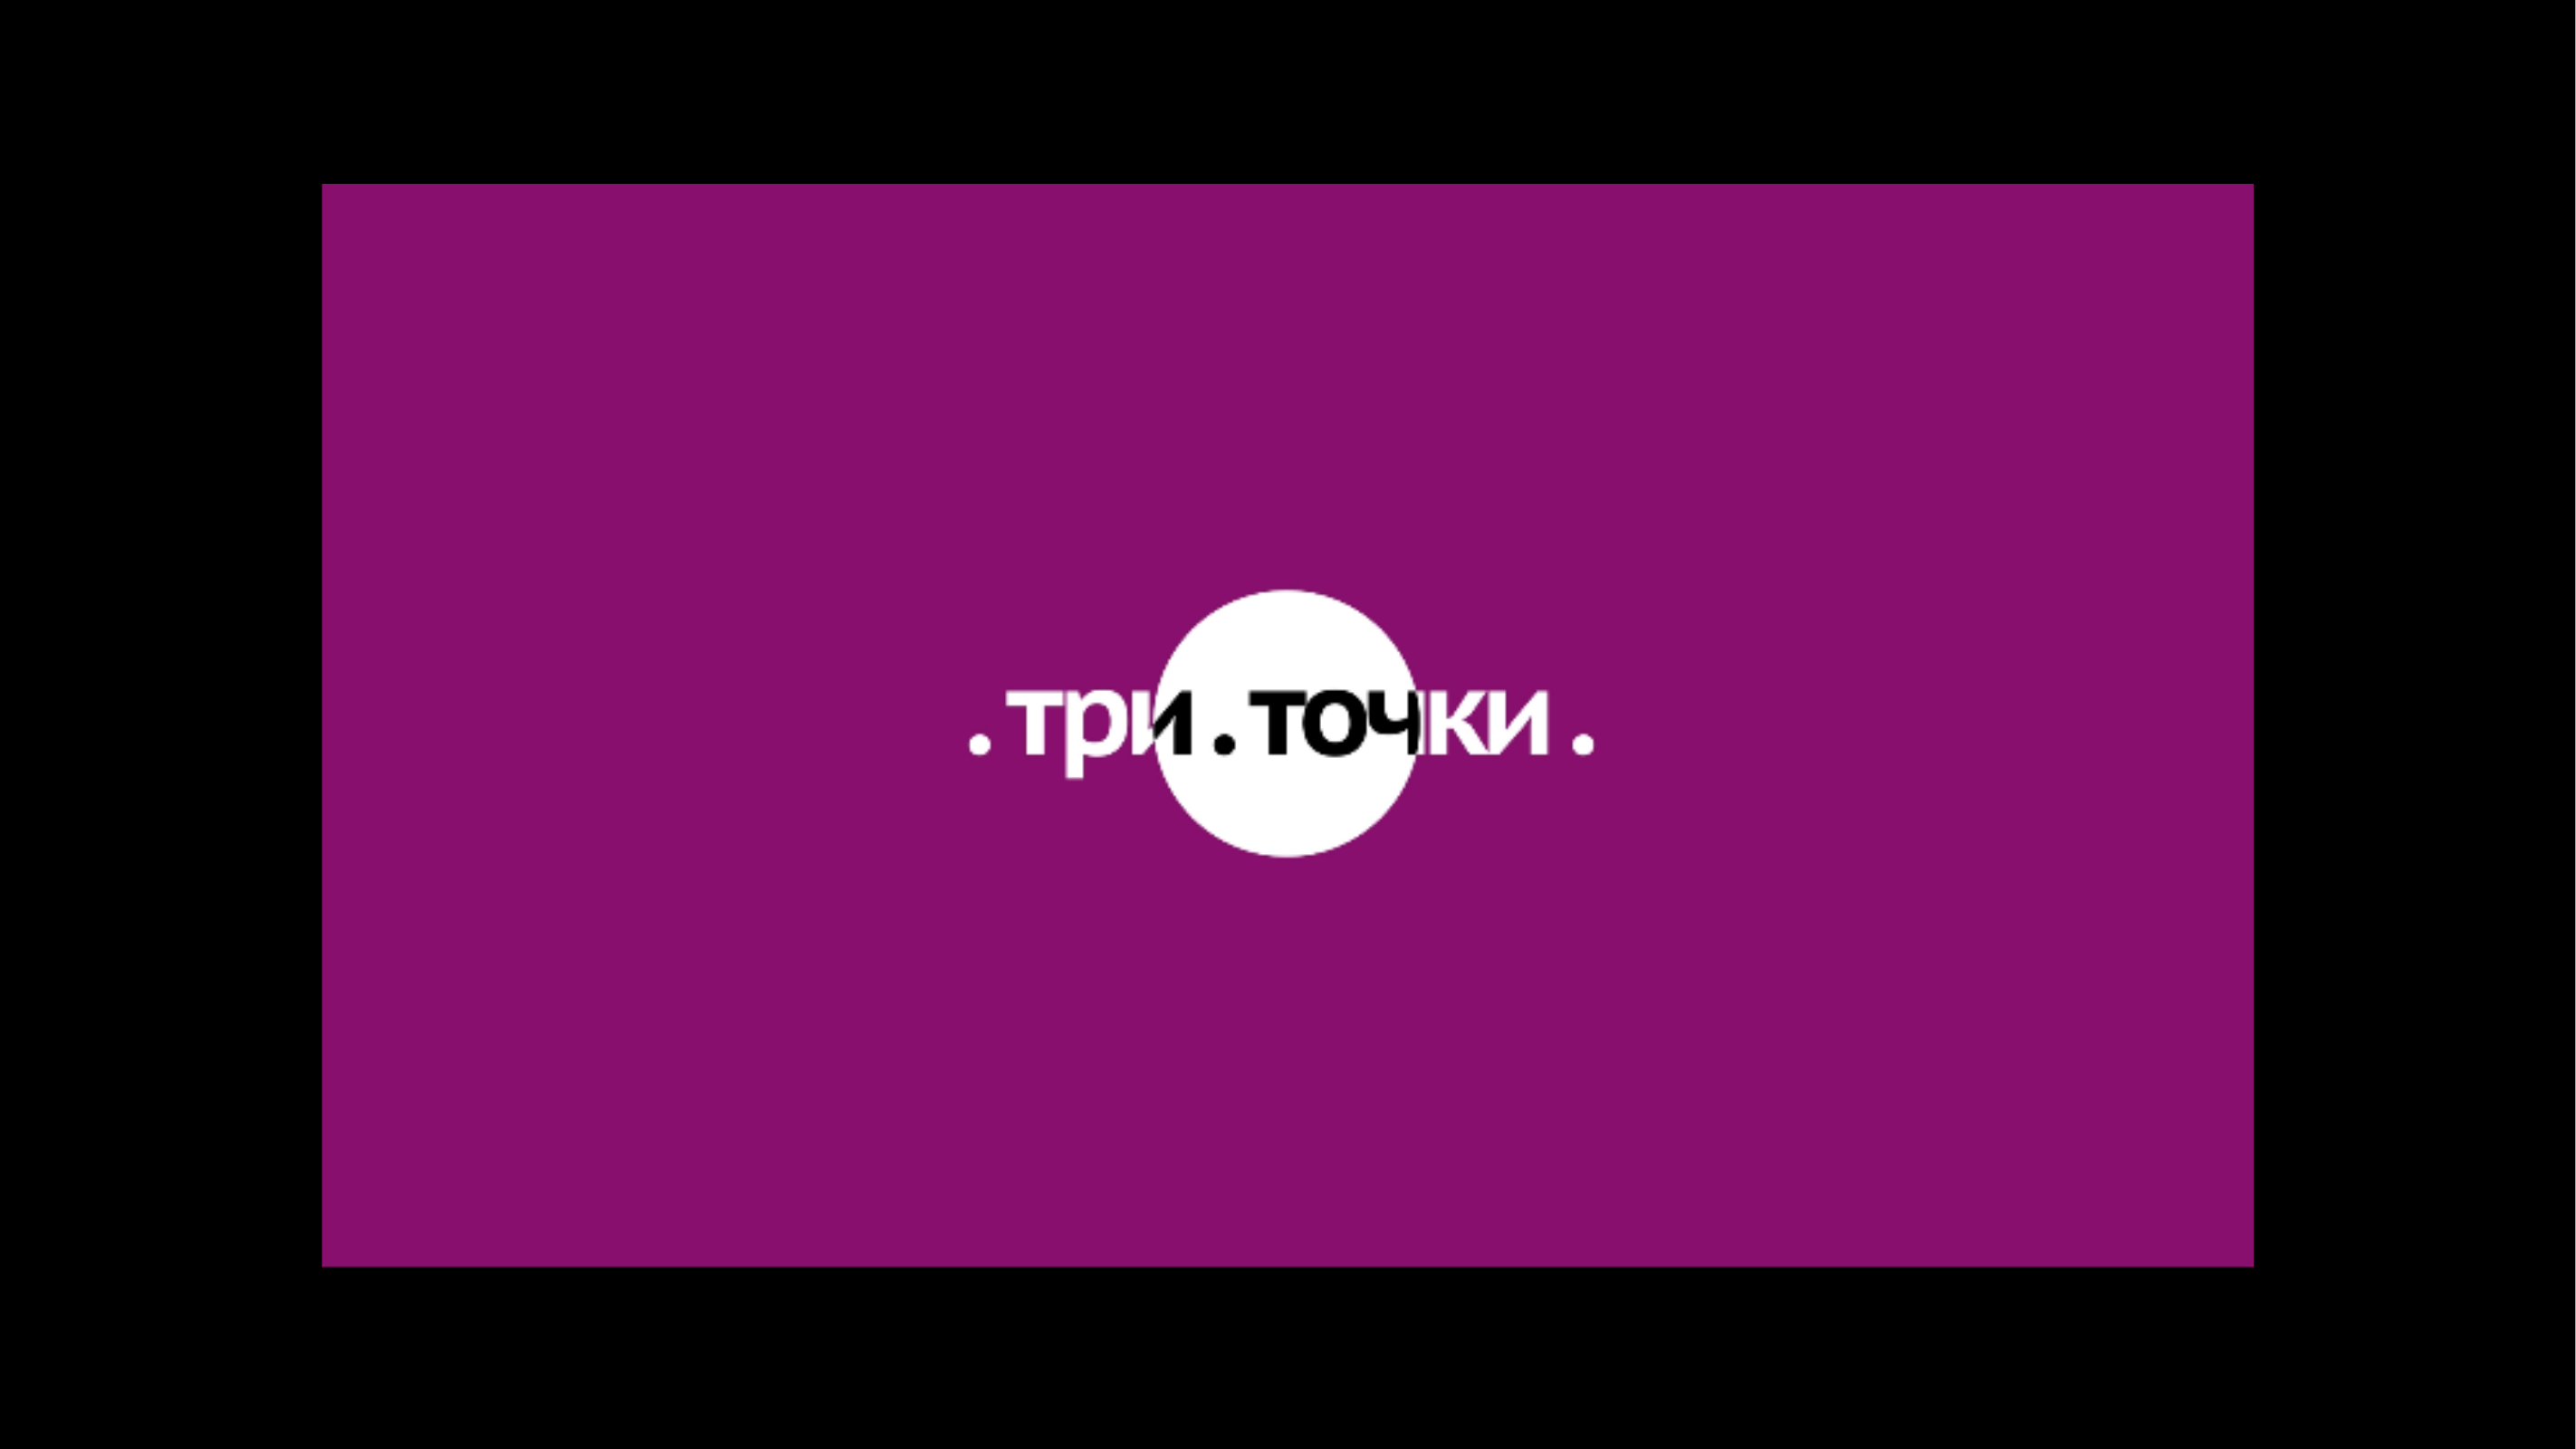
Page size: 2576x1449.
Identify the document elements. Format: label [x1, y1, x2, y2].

picture [321, 184, 2255, 1281]
